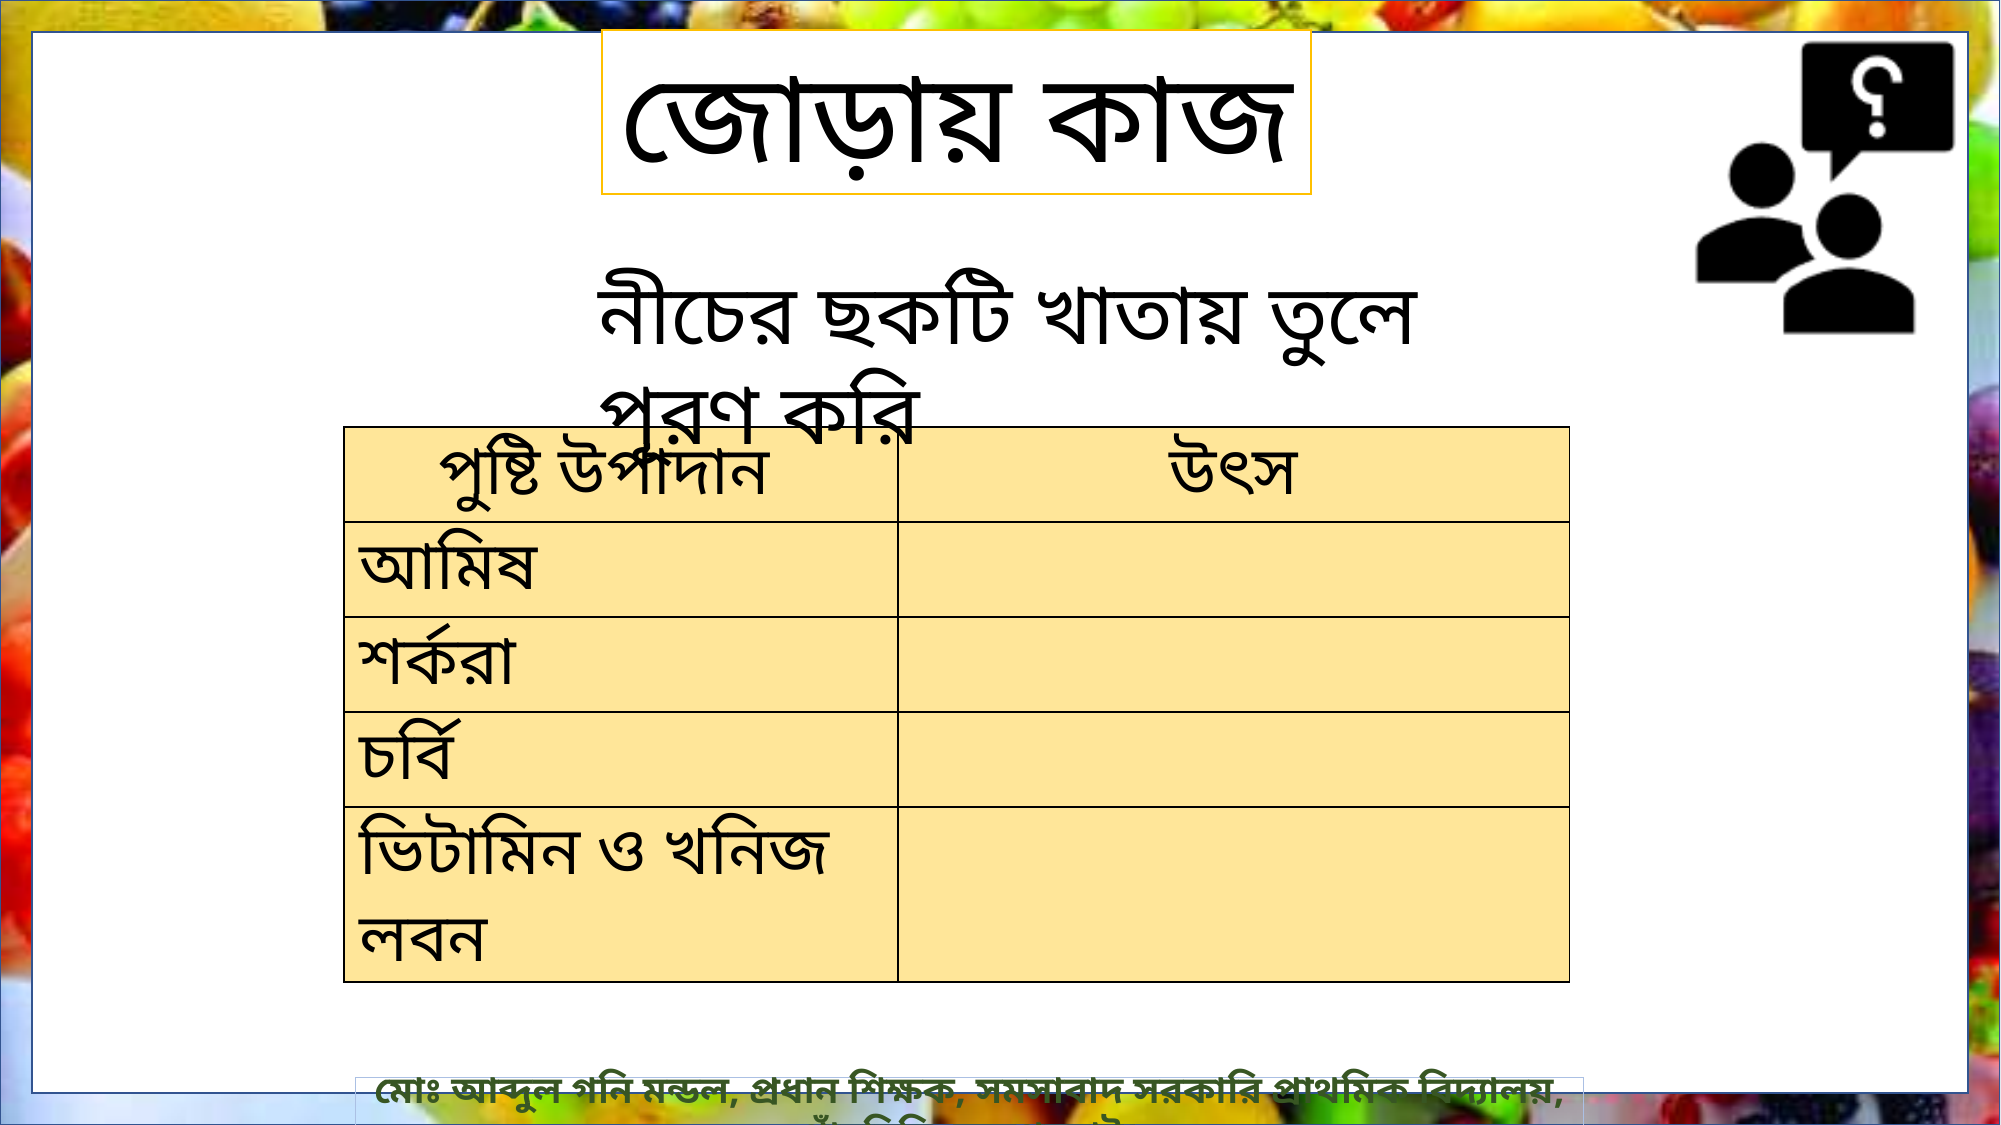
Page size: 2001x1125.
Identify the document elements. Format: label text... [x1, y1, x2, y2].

picture [1277, 1094, 1293, 1099]
text_box নীচের ছকটি খাতায় তুলে পূরণ করি [584, 253, 1516, 469]
table_header উৎস [899, 428, 1569, 521]
picture [356, 1094, 1583, 1124]
picture [681, 1094, 694, 1099]
table_cell [899, 618, 1569, 711]
table_cell [899, 523, 1569, 616]
table_cell শর্করা [345, 618, 897, 711]
table_cell আমিষ [345, 523, 897, 616]
table_cell [899, 713, 1569, 806]
table_cell ভিটামিন ও খনিজ লবন [345, 808, 897, 981]
table_cell [899, 808, 1569, 981]
table_cell চর্বি [345, 713, 897, 806]
picture [755, 1094, 771, 1099]
table_header পুষ্টি উপাদান [345, 428, 897, 521]
text_box জোড়ায় কাজ [601, 29, 1312, 195]
picture [1, 1, 2000, 1124]
